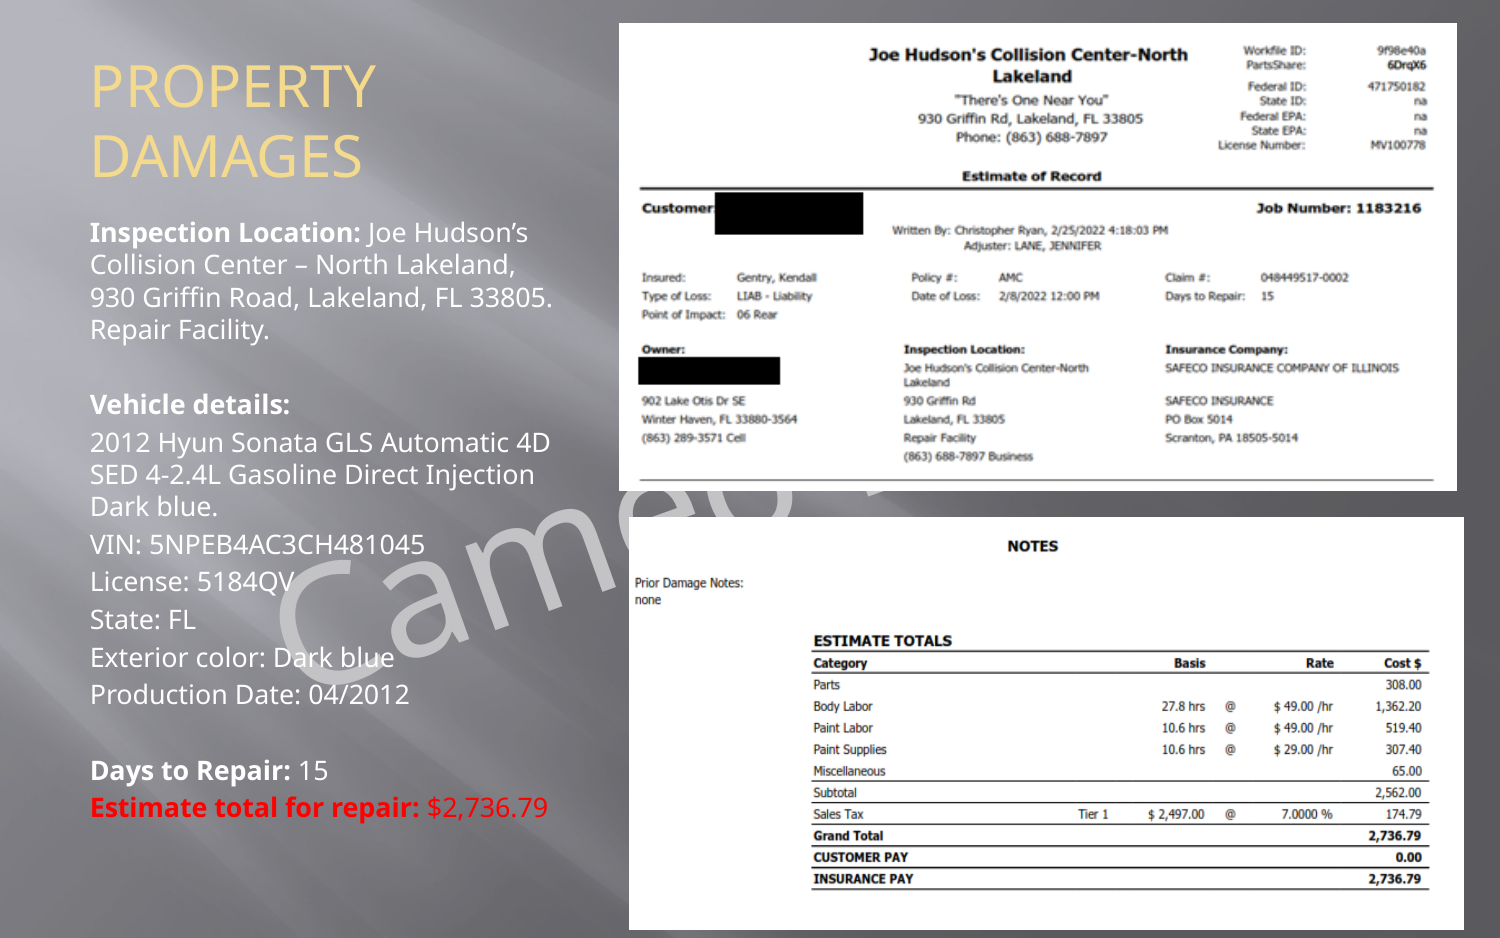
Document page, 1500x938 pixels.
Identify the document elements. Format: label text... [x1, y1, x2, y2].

list Inspection Location: Joe Hudson’s Collision Center – North Lakeland, 930 Griffin Road, Lakeland, FL 33805. Repair Facility. Vehicle details: 2012 Hyun Sonata GLS Automatic 4D SED 4-2.4L Gasoline Direct Injection Dark blue. VIN: 5NPEB4AC3CH481045 License: 5184QV State: FL Exterior color: Dark blue Production Date: 04/2012 Days to Repair: 15 Estimate total for repair: $2,736.79 [75, 208, 569, 838]
title PROPERTY DAMAGES [75, 37, 569, 197]
picture [619, 23, 1457, 492]
picture [630, 518, 1463, 929]
